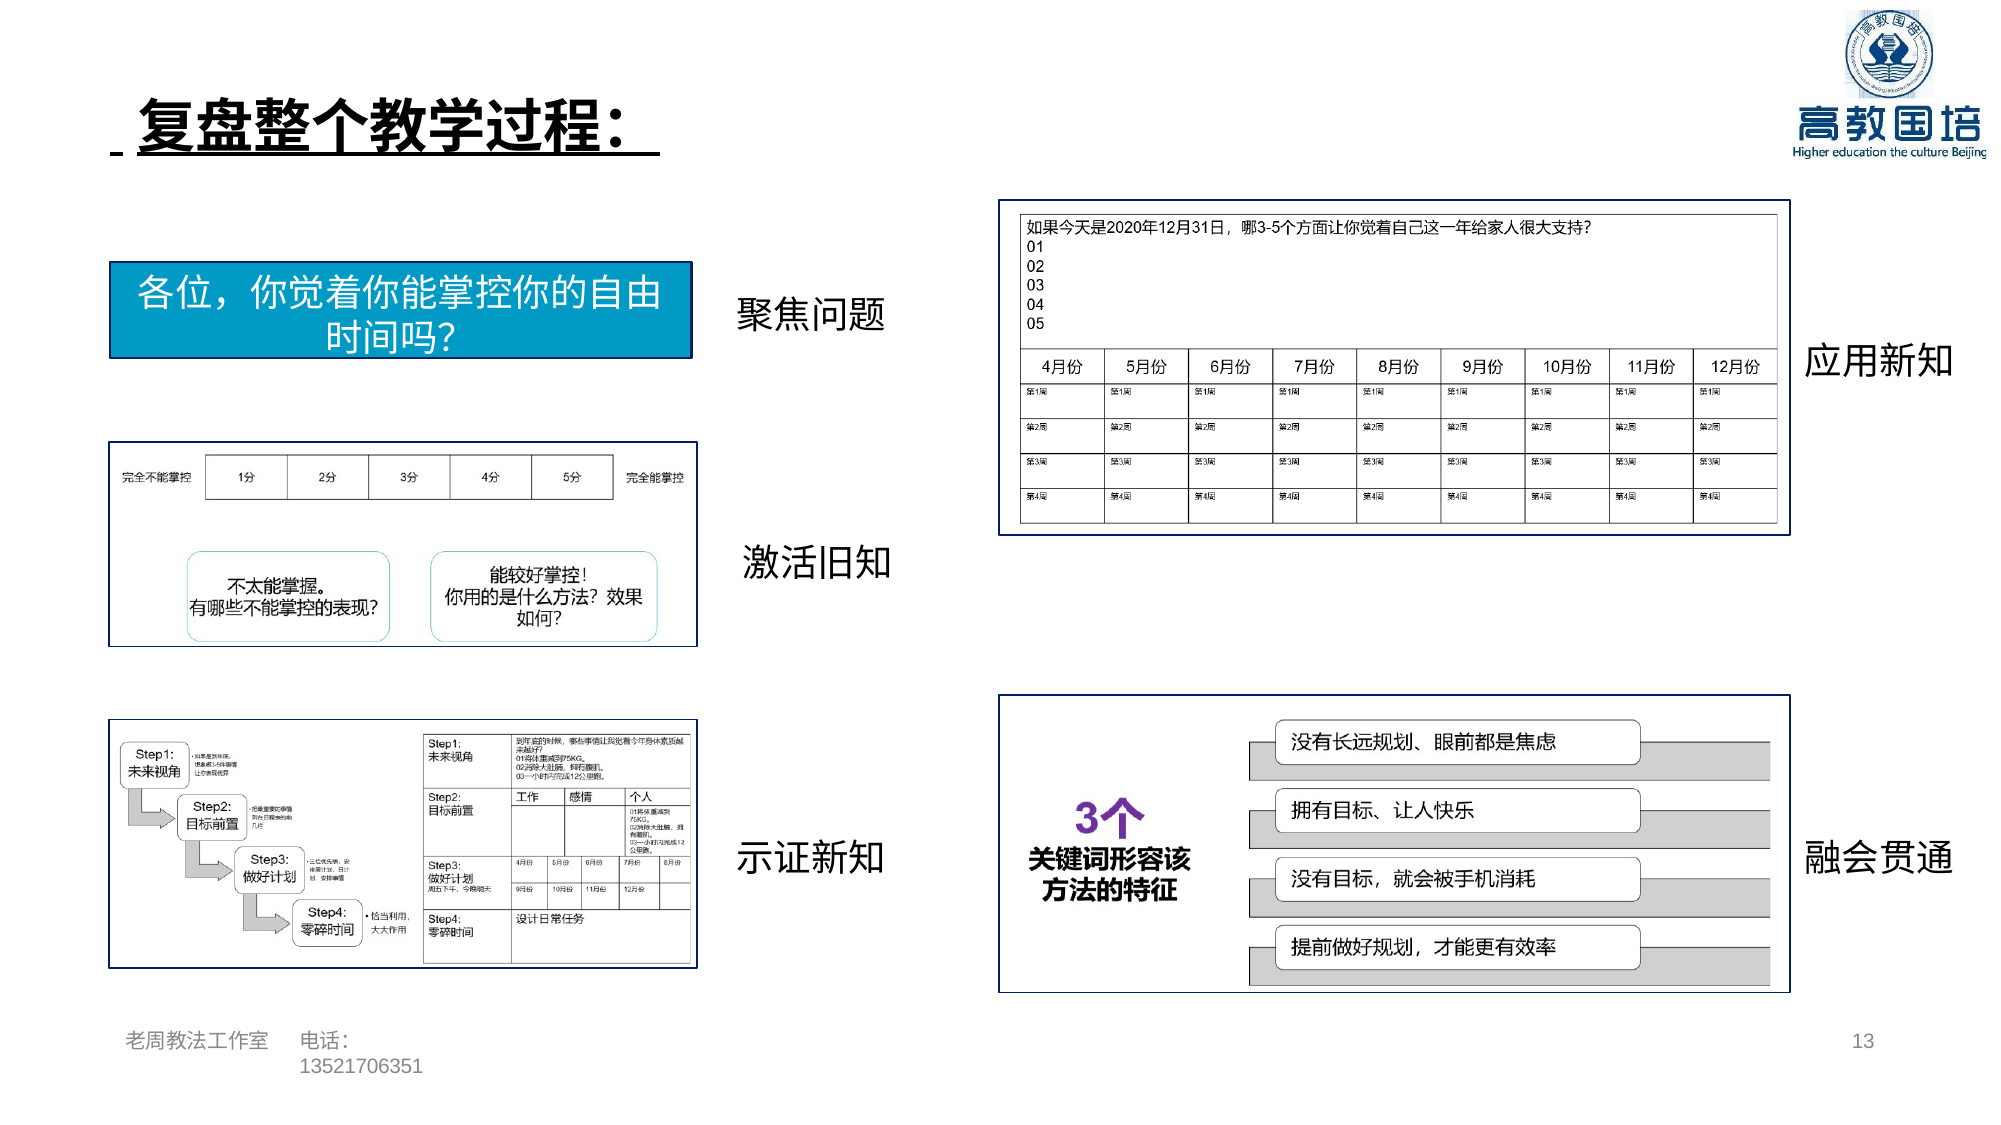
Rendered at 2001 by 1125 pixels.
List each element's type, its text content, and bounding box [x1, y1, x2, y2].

text_box [109, 441, 698, 647]
text_box [109, 719, 698, 968]
footer 电话：13521706351 [297, 1024, 491, 1125]
text_box 激活旧知 [740, 536, 895, 584]
slide_number 老周教法工作室 [122, 1024, 273, 1125]
text_box 融会贯通 [1802, 832, 1957, 880]
text_box 各位，你觉着你能掌控你的自由 时间吗？ [109, 262, 692, 359]
title 复盘整个教学过程： [107, 87, 1893, 278]
picture [1793, 10, 1987, 159]
text_box [998, 695, 1791, 993]
text_box 聚焦问题 [734, 289, 889, 337]
slide_number 10 [1847, 1027, 1880, 1125]
text_box 示证新知 [734, 832, 889, 880]
text_box [998, 199, 1791, 535]
text_box 应用新知 [1802, 334, 1957, 382]
